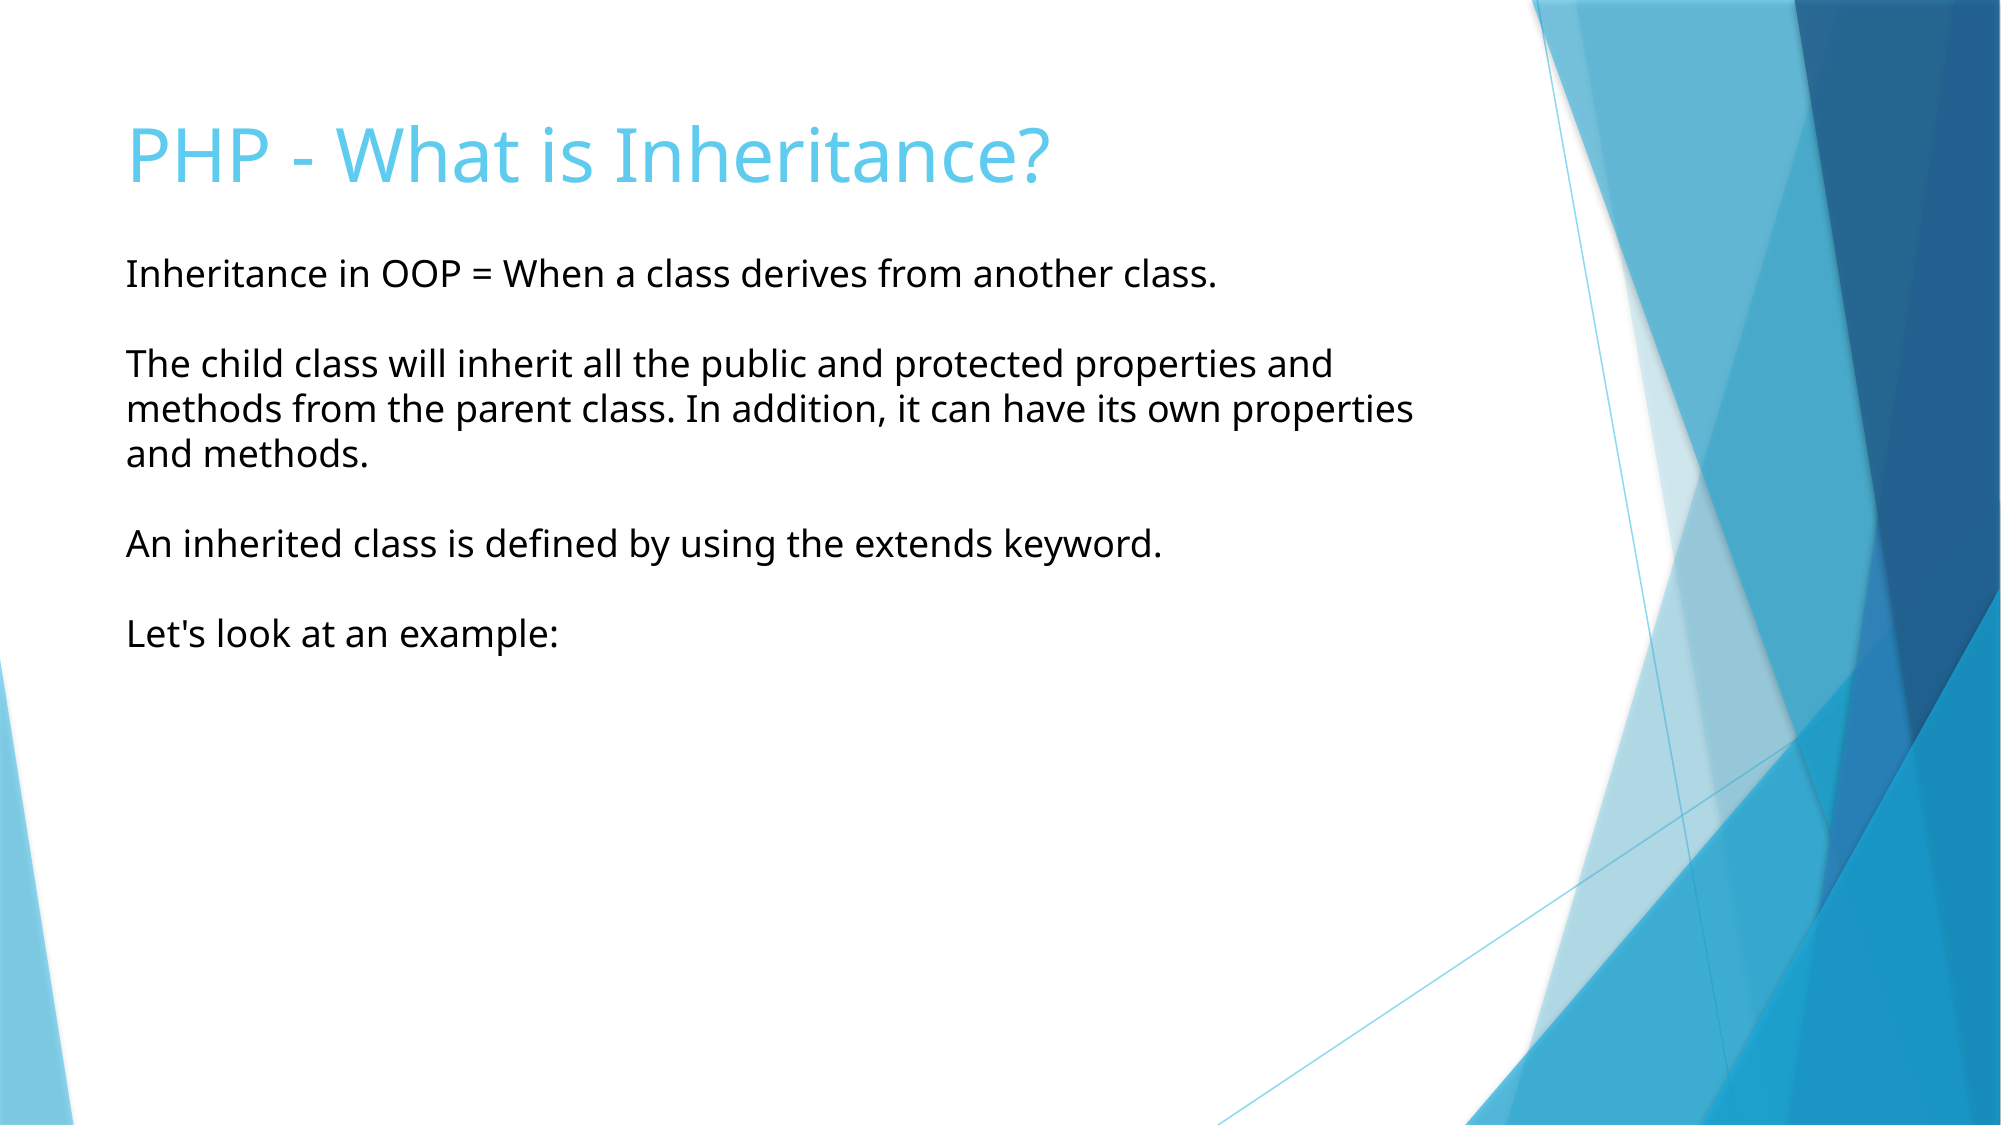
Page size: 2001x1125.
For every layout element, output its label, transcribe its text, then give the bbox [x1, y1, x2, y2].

text_box Inheritance in OOP = When a class derives from another class. The child class will inherit all the public and protected properties and methods from the parent class. In addition, it can have its own properties and methods. An inherited class is defined by using the extends keyword. Let's look at an example: [111, 242, 1500, 663]
title PHP - What is Inheritance? [111, 99, 1522, 317]
